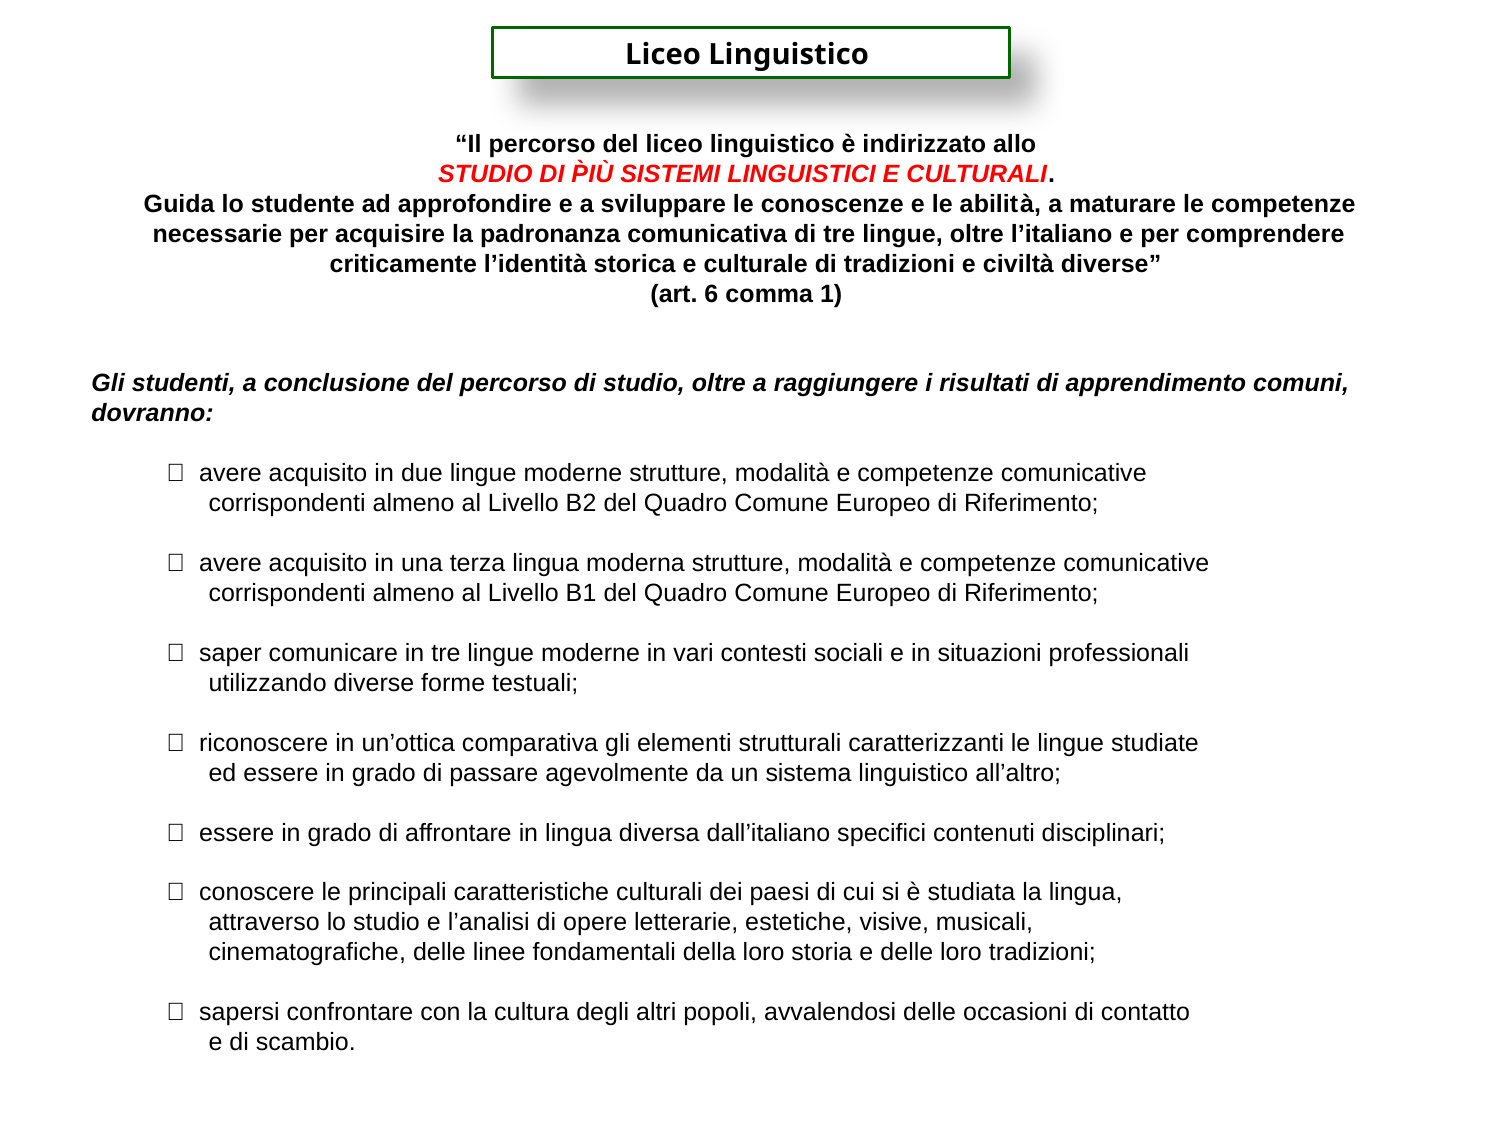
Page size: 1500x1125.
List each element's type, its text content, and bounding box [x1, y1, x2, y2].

text_box Liceo Linguistico [492, 27, 1010, 78]
text_box “Il percorso del liceo linguistico è indirizzato allo STUDIO DI P̀IÙ SISTEMI LINGUISTICI E CULTURALI. Guida lo studente ad approfondire e a sviluppare le conoscenze e le abilità, a maturare le competenze necessarie per acquisire la padronanza comunicativa di tre lingue, oltre l’italiano e per comprendere criticamente l’identità storica e culturale di tradizioni e civiltà diverse” (art. 6 comma 1) Gli studenti, a conclusione del percorso di studio, oltre a raggiungere i risultati di apprendimento comuni, dovranno:  avere acquisito in due lingue moderne strutture, modalità e competenze comunicative corrispondenti almeno al Livello B2 del Quadro Comune Europeo di Riferimento;  avere acquisito in una terza lingua moderna strutture, modalità e competenze comunicative corrispondenti almeno al Livello B1 del Quadro Comune Europeo di Riferimento;  saper comunicare in tre lingue moderne in vari contesti sociali e in situazioni professionali utilizzando diverse forme testuali;  riconoscere in un’ottica comparativa gli elementi strutturali caratterizzanti le lingue studiate ed essere in grado di passare agevolmente da un sistema linguistico all’altro;  essere in grado di affrontare in lingua diversa dall’italiano specifici contenuti disciplinari;  conoscere le principali caratteristiche culturali dei paesi di cui si è studiata la lingua, attraverso lo studio e l’analisi di opere letterarie, estetiche, visive, musicali, cinematografiche, delle linee fondamentali della loro storia e delle loro tradizioni;  sapersi confrontare con la cultura degli altri popoli, avvalendosi delle occasioni di contatto e di scambio. [76, 90, 1424, 1093]
